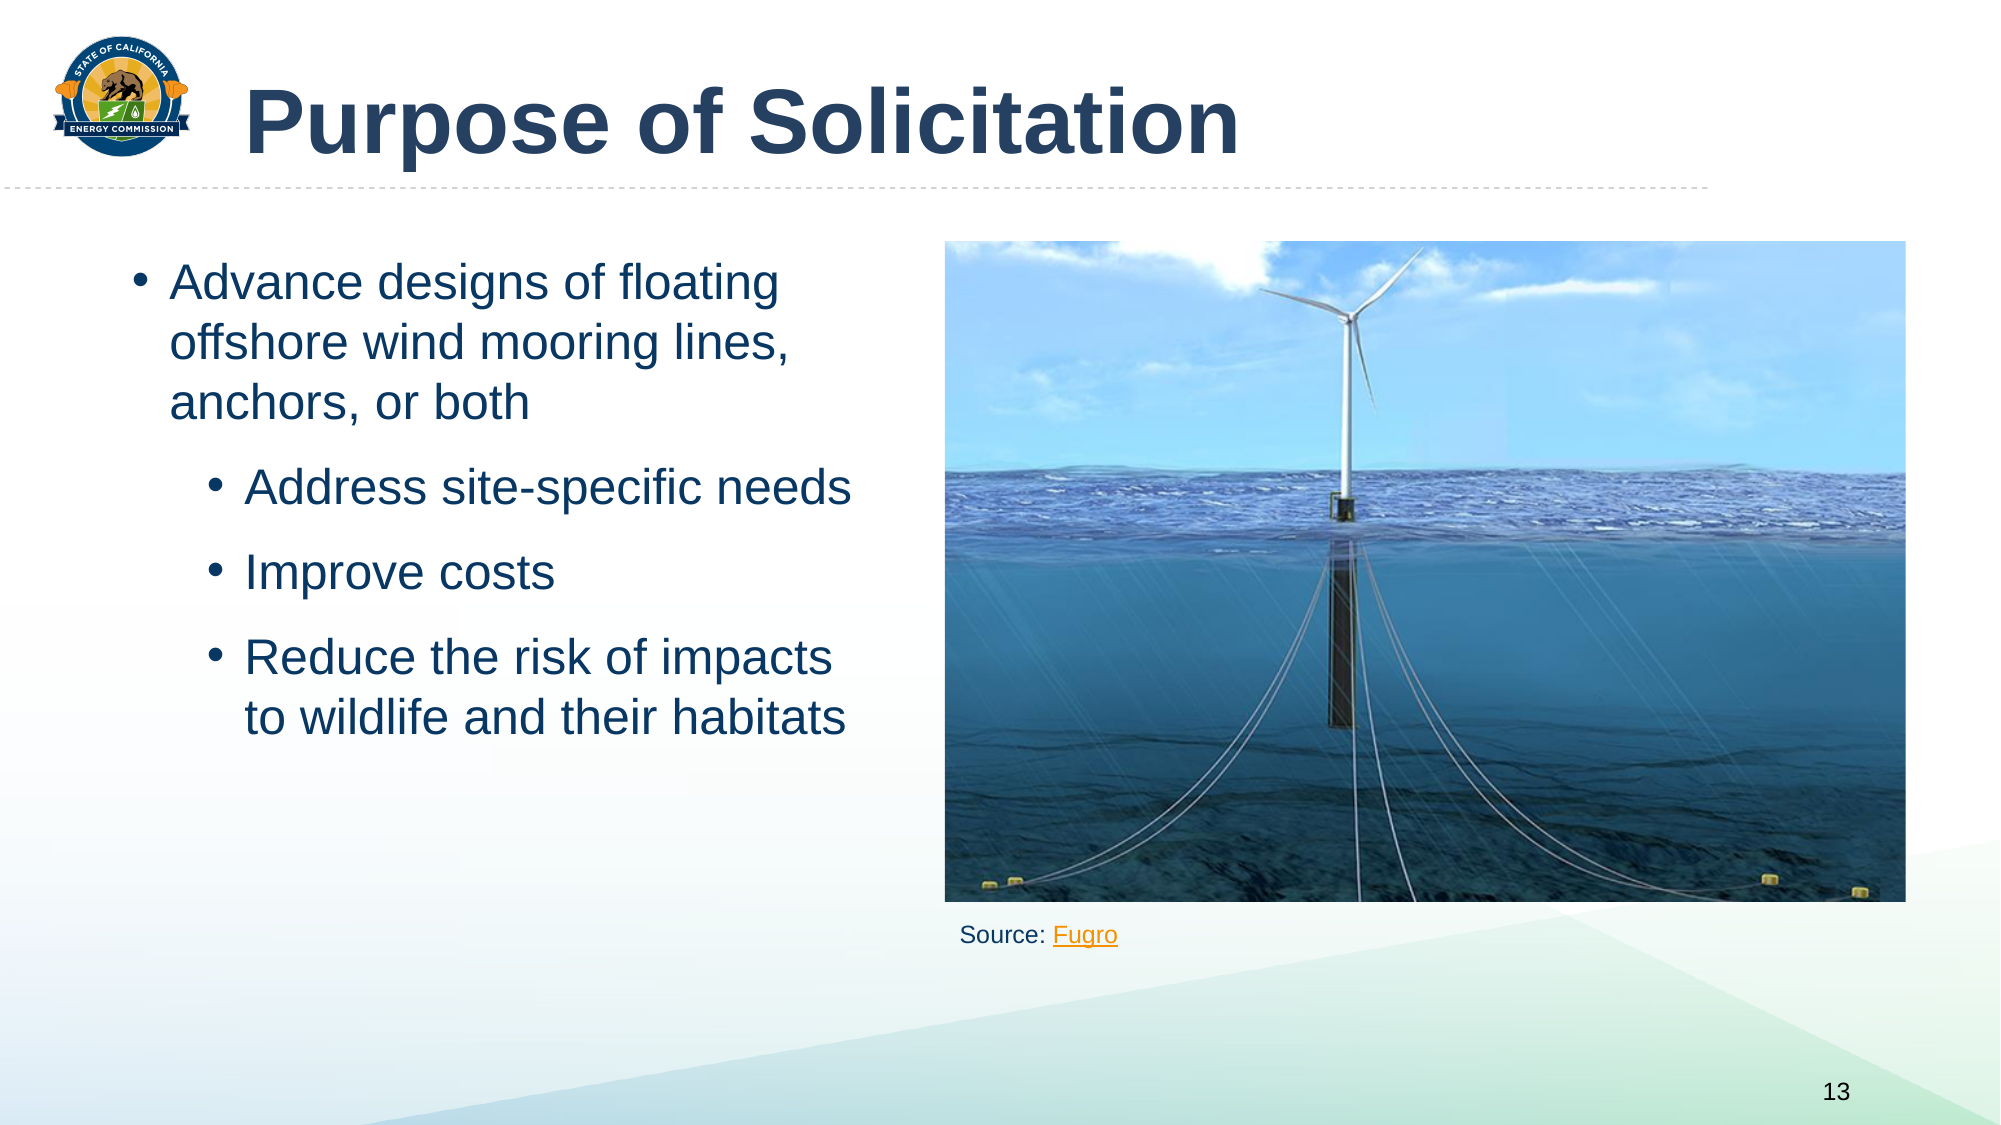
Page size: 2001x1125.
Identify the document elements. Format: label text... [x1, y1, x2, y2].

list Advance designs of floating offshore wind mooring lines, anchors, or both Address site-specific needs Improve costs Reduce the risk of impacts to wildlife and their habitats [116, 241, 900, 956]
text_box Source: Fugro [944, 911, 1906, 957]
slide_number 13 [1569, 1060, 1866, 1121]
title Purpose of Solicitation [229, 38, 1863, 210]
picture [0, 0, 2001, 1125]
